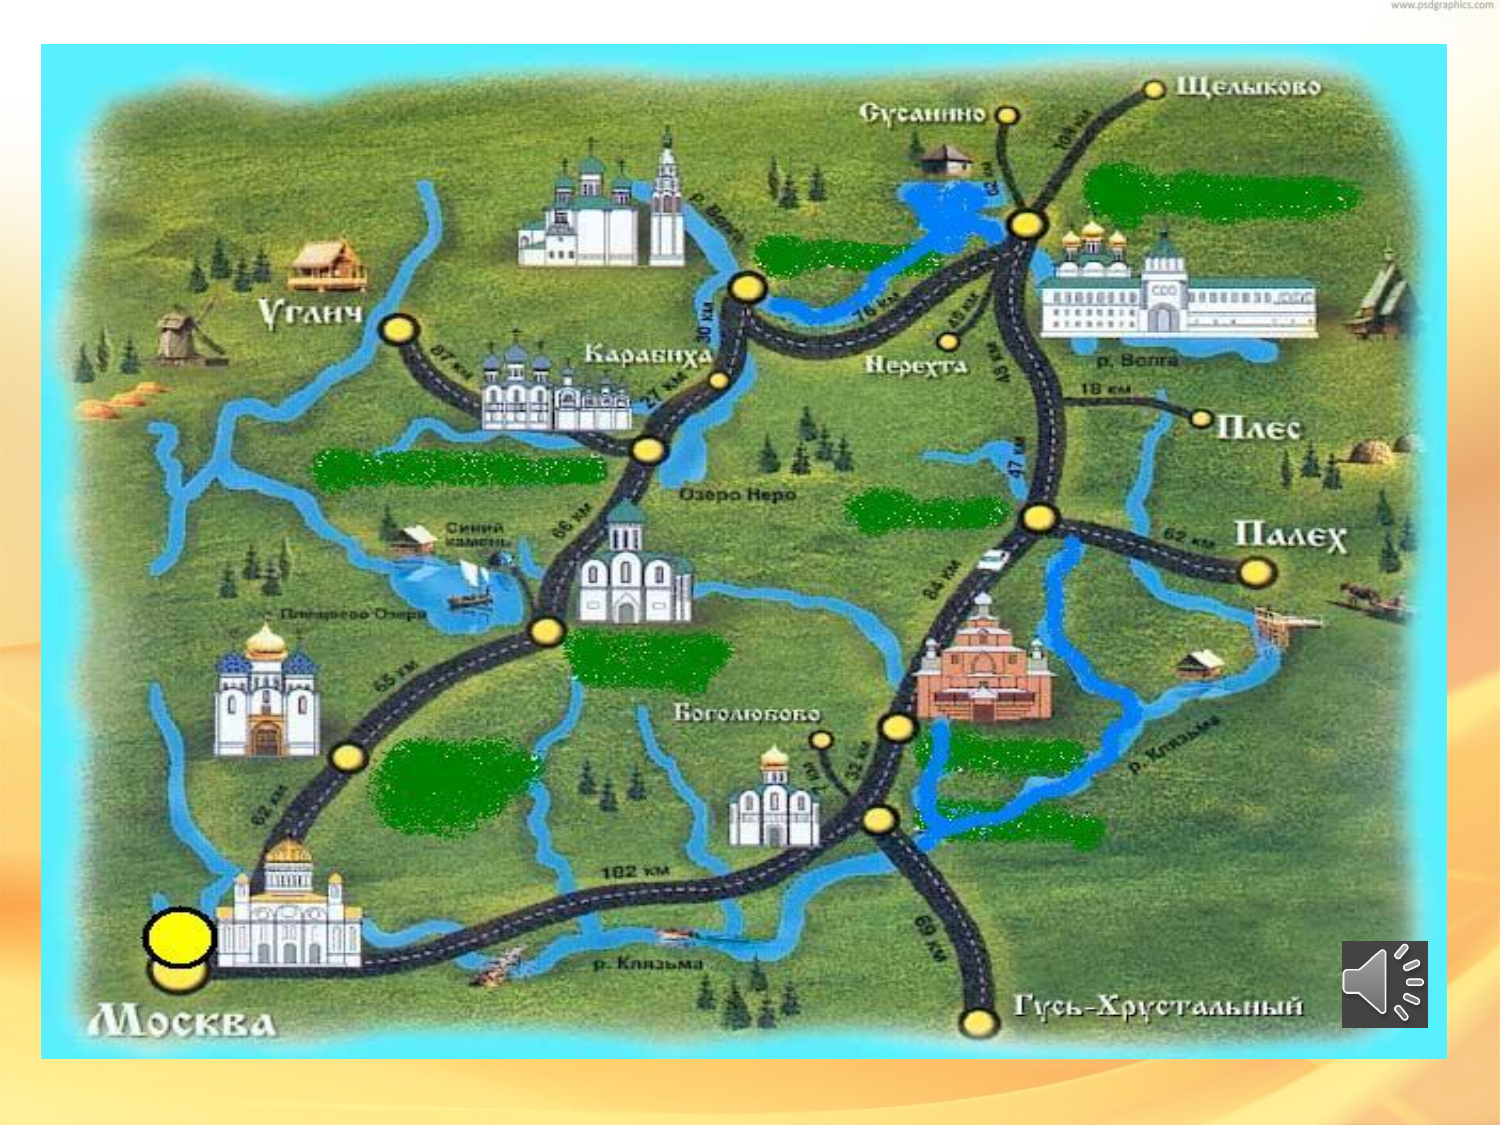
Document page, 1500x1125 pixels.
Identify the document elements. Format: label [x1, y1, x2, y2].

picture [0, 0, 1500, 1125]
list [41, 44, 1448, 1059]
